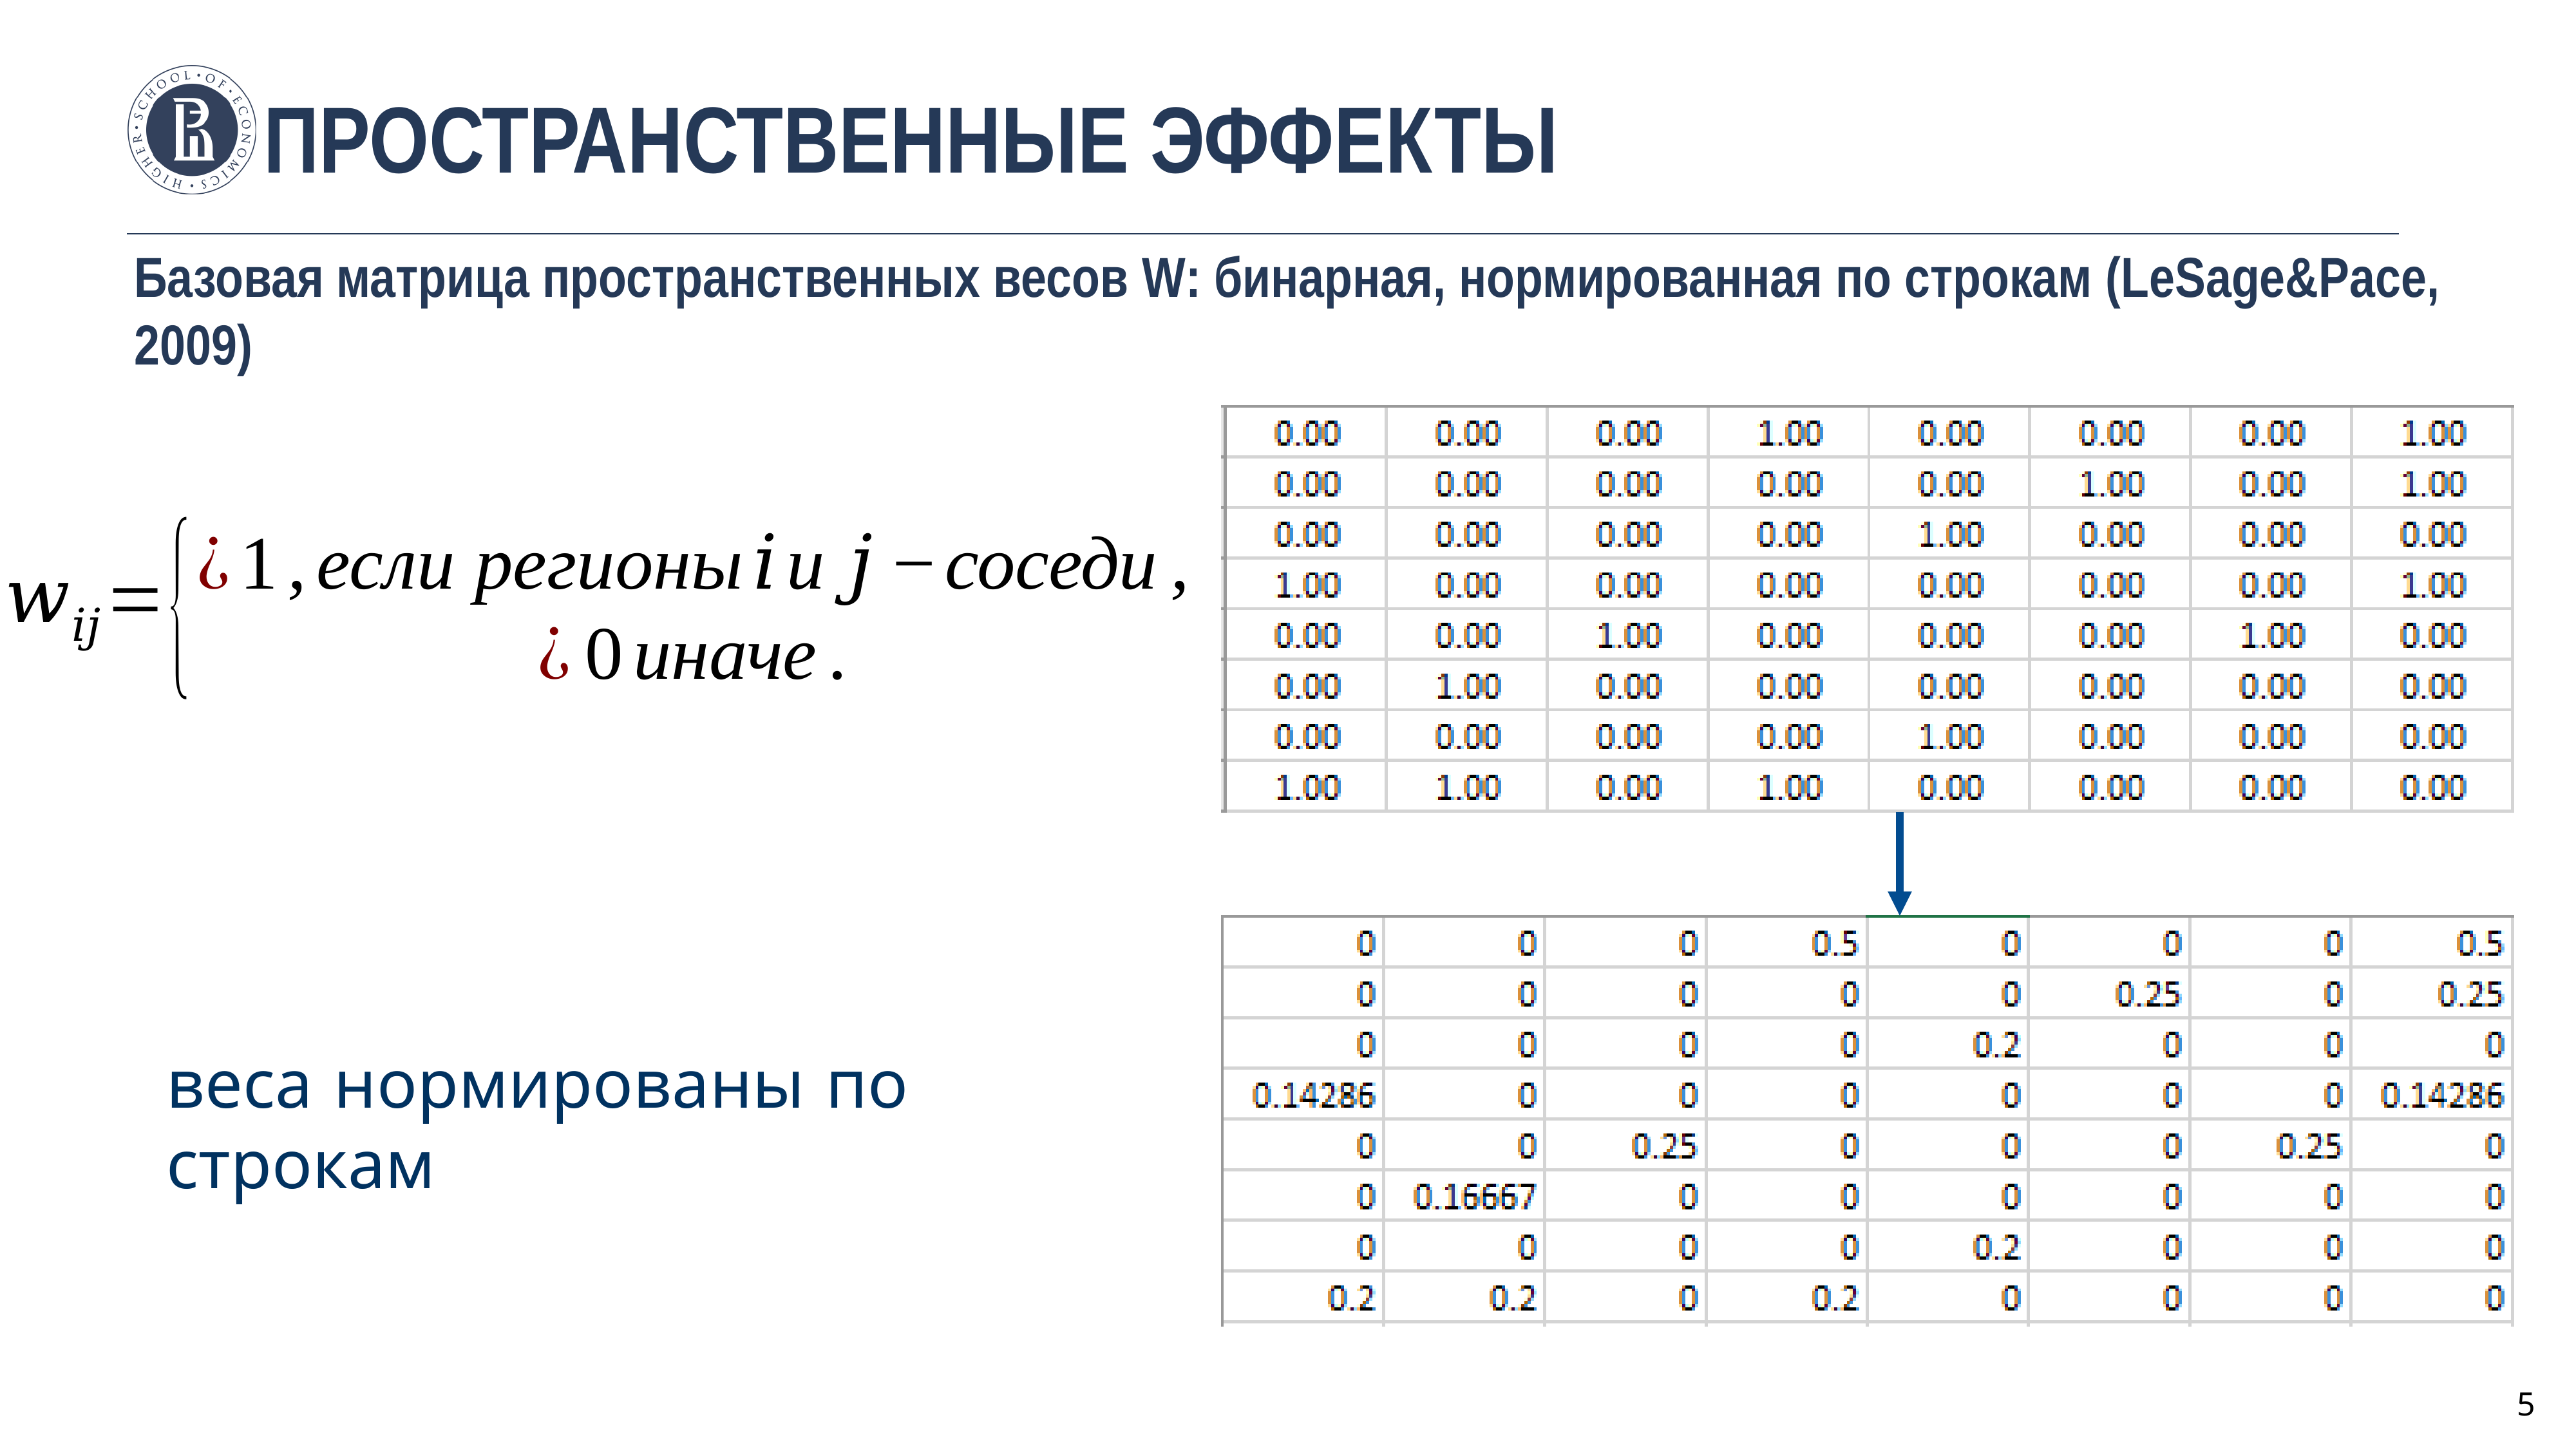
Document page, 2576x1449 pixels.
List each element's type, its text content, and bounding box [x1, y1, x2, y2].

table_header -0.00843 [1222, 401, 2488, 405]
picture [128, 65, 256, 194]
text_box Пространственные эффекты [256, 71, 2527, 316]
text_box Базовая матрица пространственных весов W: бинарная, нормированная по строкам (LeSage&Pace, 2009) [126, 311, 2488, 451]
table_header -0.00843 [1218, 406, 1221, 451]
picture [1221, 915, 2514, 1327]
picture [1221, 405, 2514, 813]
text_box веса нормированы по строкам [159, 1033, 1153, 1209]
slide_number 5 [2500, 1376, 2553, 1430]
